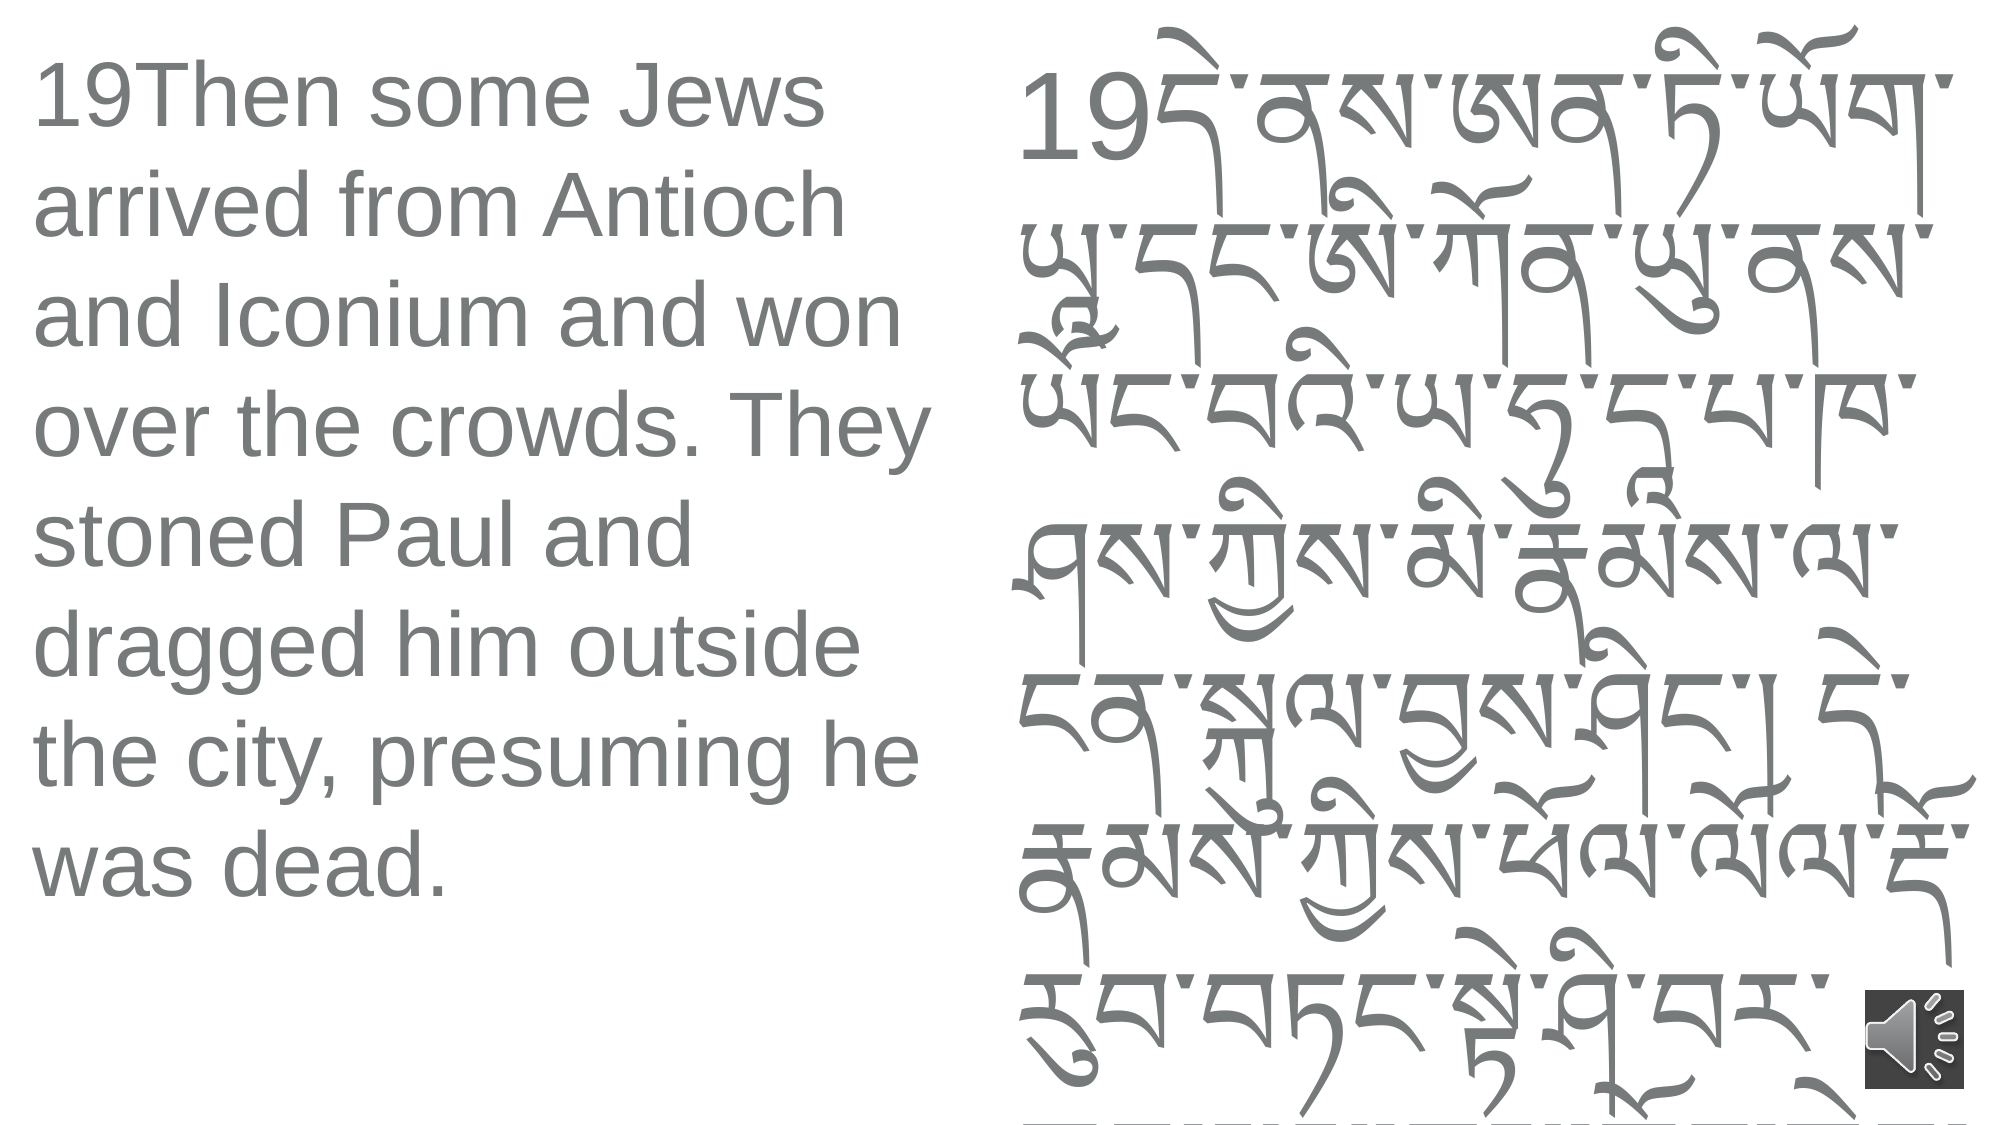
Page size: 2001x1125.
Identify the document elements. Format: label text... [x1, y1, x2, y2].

text_box 19Then some Jews arrived from Antioch and Iconium and won over the crowds. They stoned Paul and dragged him outside the city, presuming he was dead. [18, 27, 973, 1104]
text_box 19དེ་ནས་ཨན་ཏི་ཡོག་ཡཱ་དང་ཨི་ཀོན་ཡུ་ནས་ཡོང་བའི་ཡ་ཧུ་དཱ་པ་ཁ་ཤས་ཀྱིས་མི་རྣམས་ལ་ངན་སྐུལ་བྱས༌ཤིང༌། དེ་རྣམས་ཀྱིས་ཕོལ་ལོལ་རྡོ་རུབ་བཏང་སྟེ་ཤི་བར་གྱུར་སྙམ་ནས་གྲོང་ཁྱེར་ཕྱི་རོལ་ཏུ་དྲུད་ནས་བཞག་གོ། [999, 27, 2000, 1104]
picture [1864, 989, 1965, 1090]
